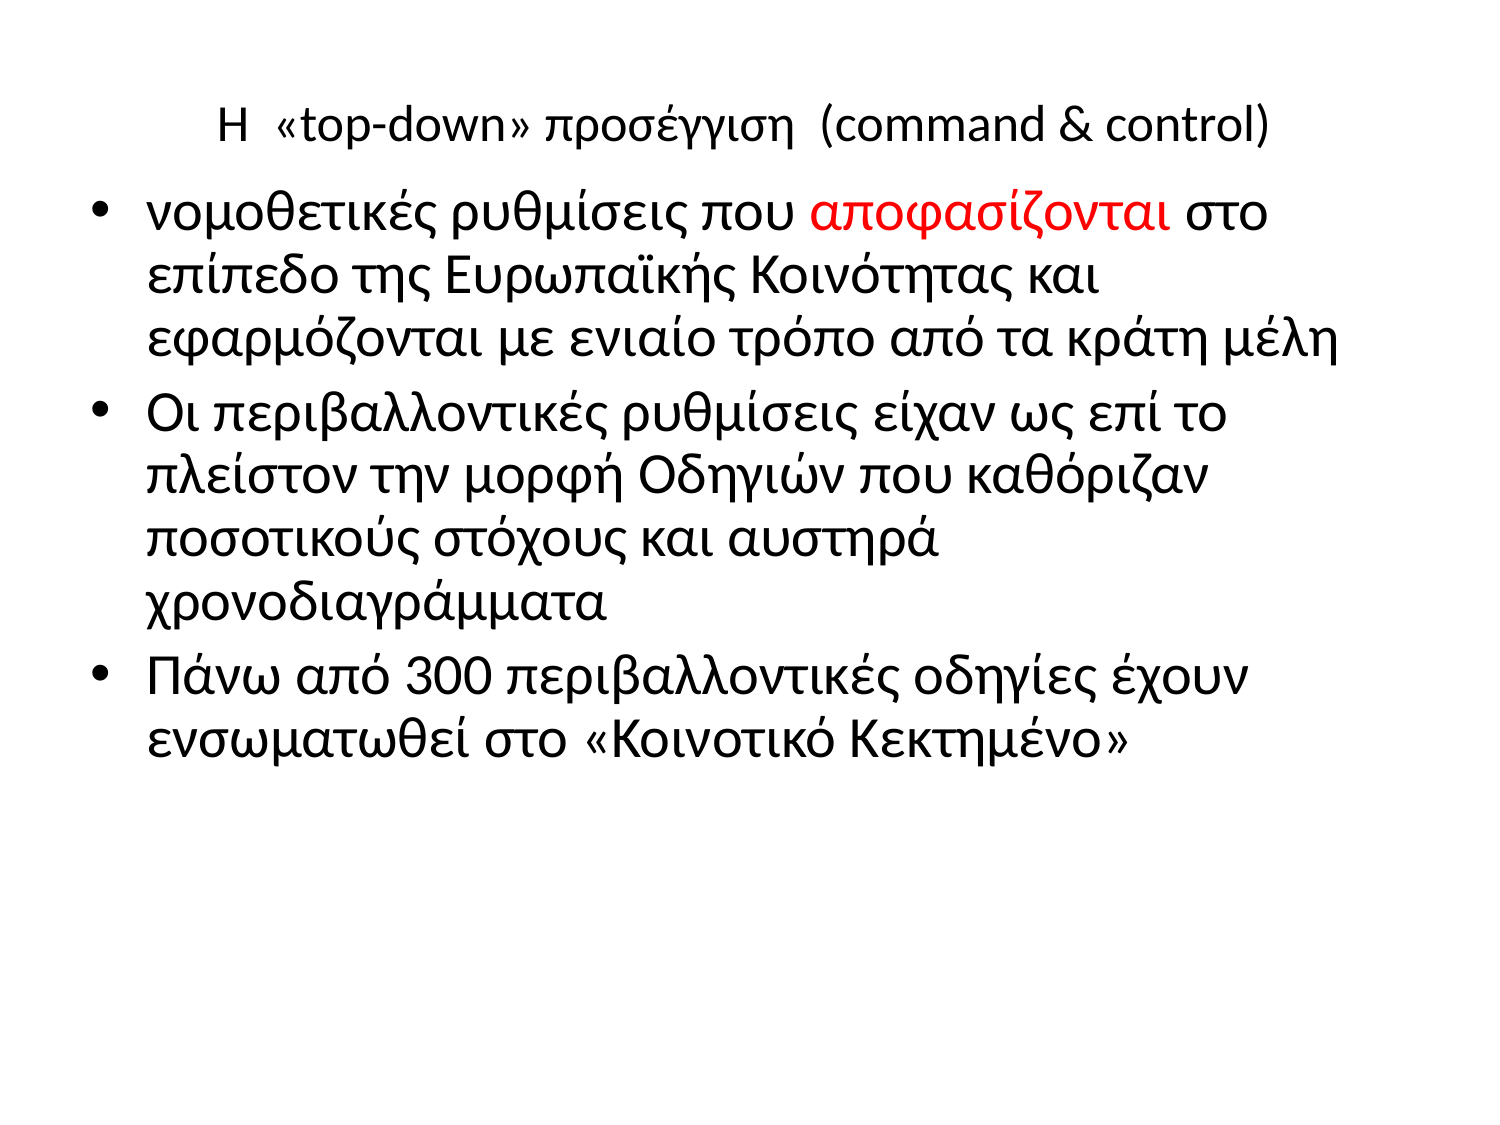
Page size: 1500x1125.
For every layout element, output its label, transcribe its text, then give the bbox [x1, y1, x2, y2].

list νομοθετικές ρυθμίσεις που αποφασίζονται στο επίπεδο της Ευρωπαϊκής Κοινότητας και εφαρμόζονται με ενιαίο τρόπο από τα κράτη μέλη Οι περιβαλλοντικές ρυθμίσεις είχαν ως επί το πλείστον την μορφή Oδηγιών που καθόριζαν ποσοτικούς στόχους και αυστηρά χρονοδιαγράμματα Πάνω από 300 περιβαλλοντικές οδηγίες έχουν ενσωματωθεί στο «Κοινοτικό Κεκτημένο» [75, 172, 1425, 1006]
title Η «top-down» προσέγγιση (command & control) [75, 45, 1425, 172]
